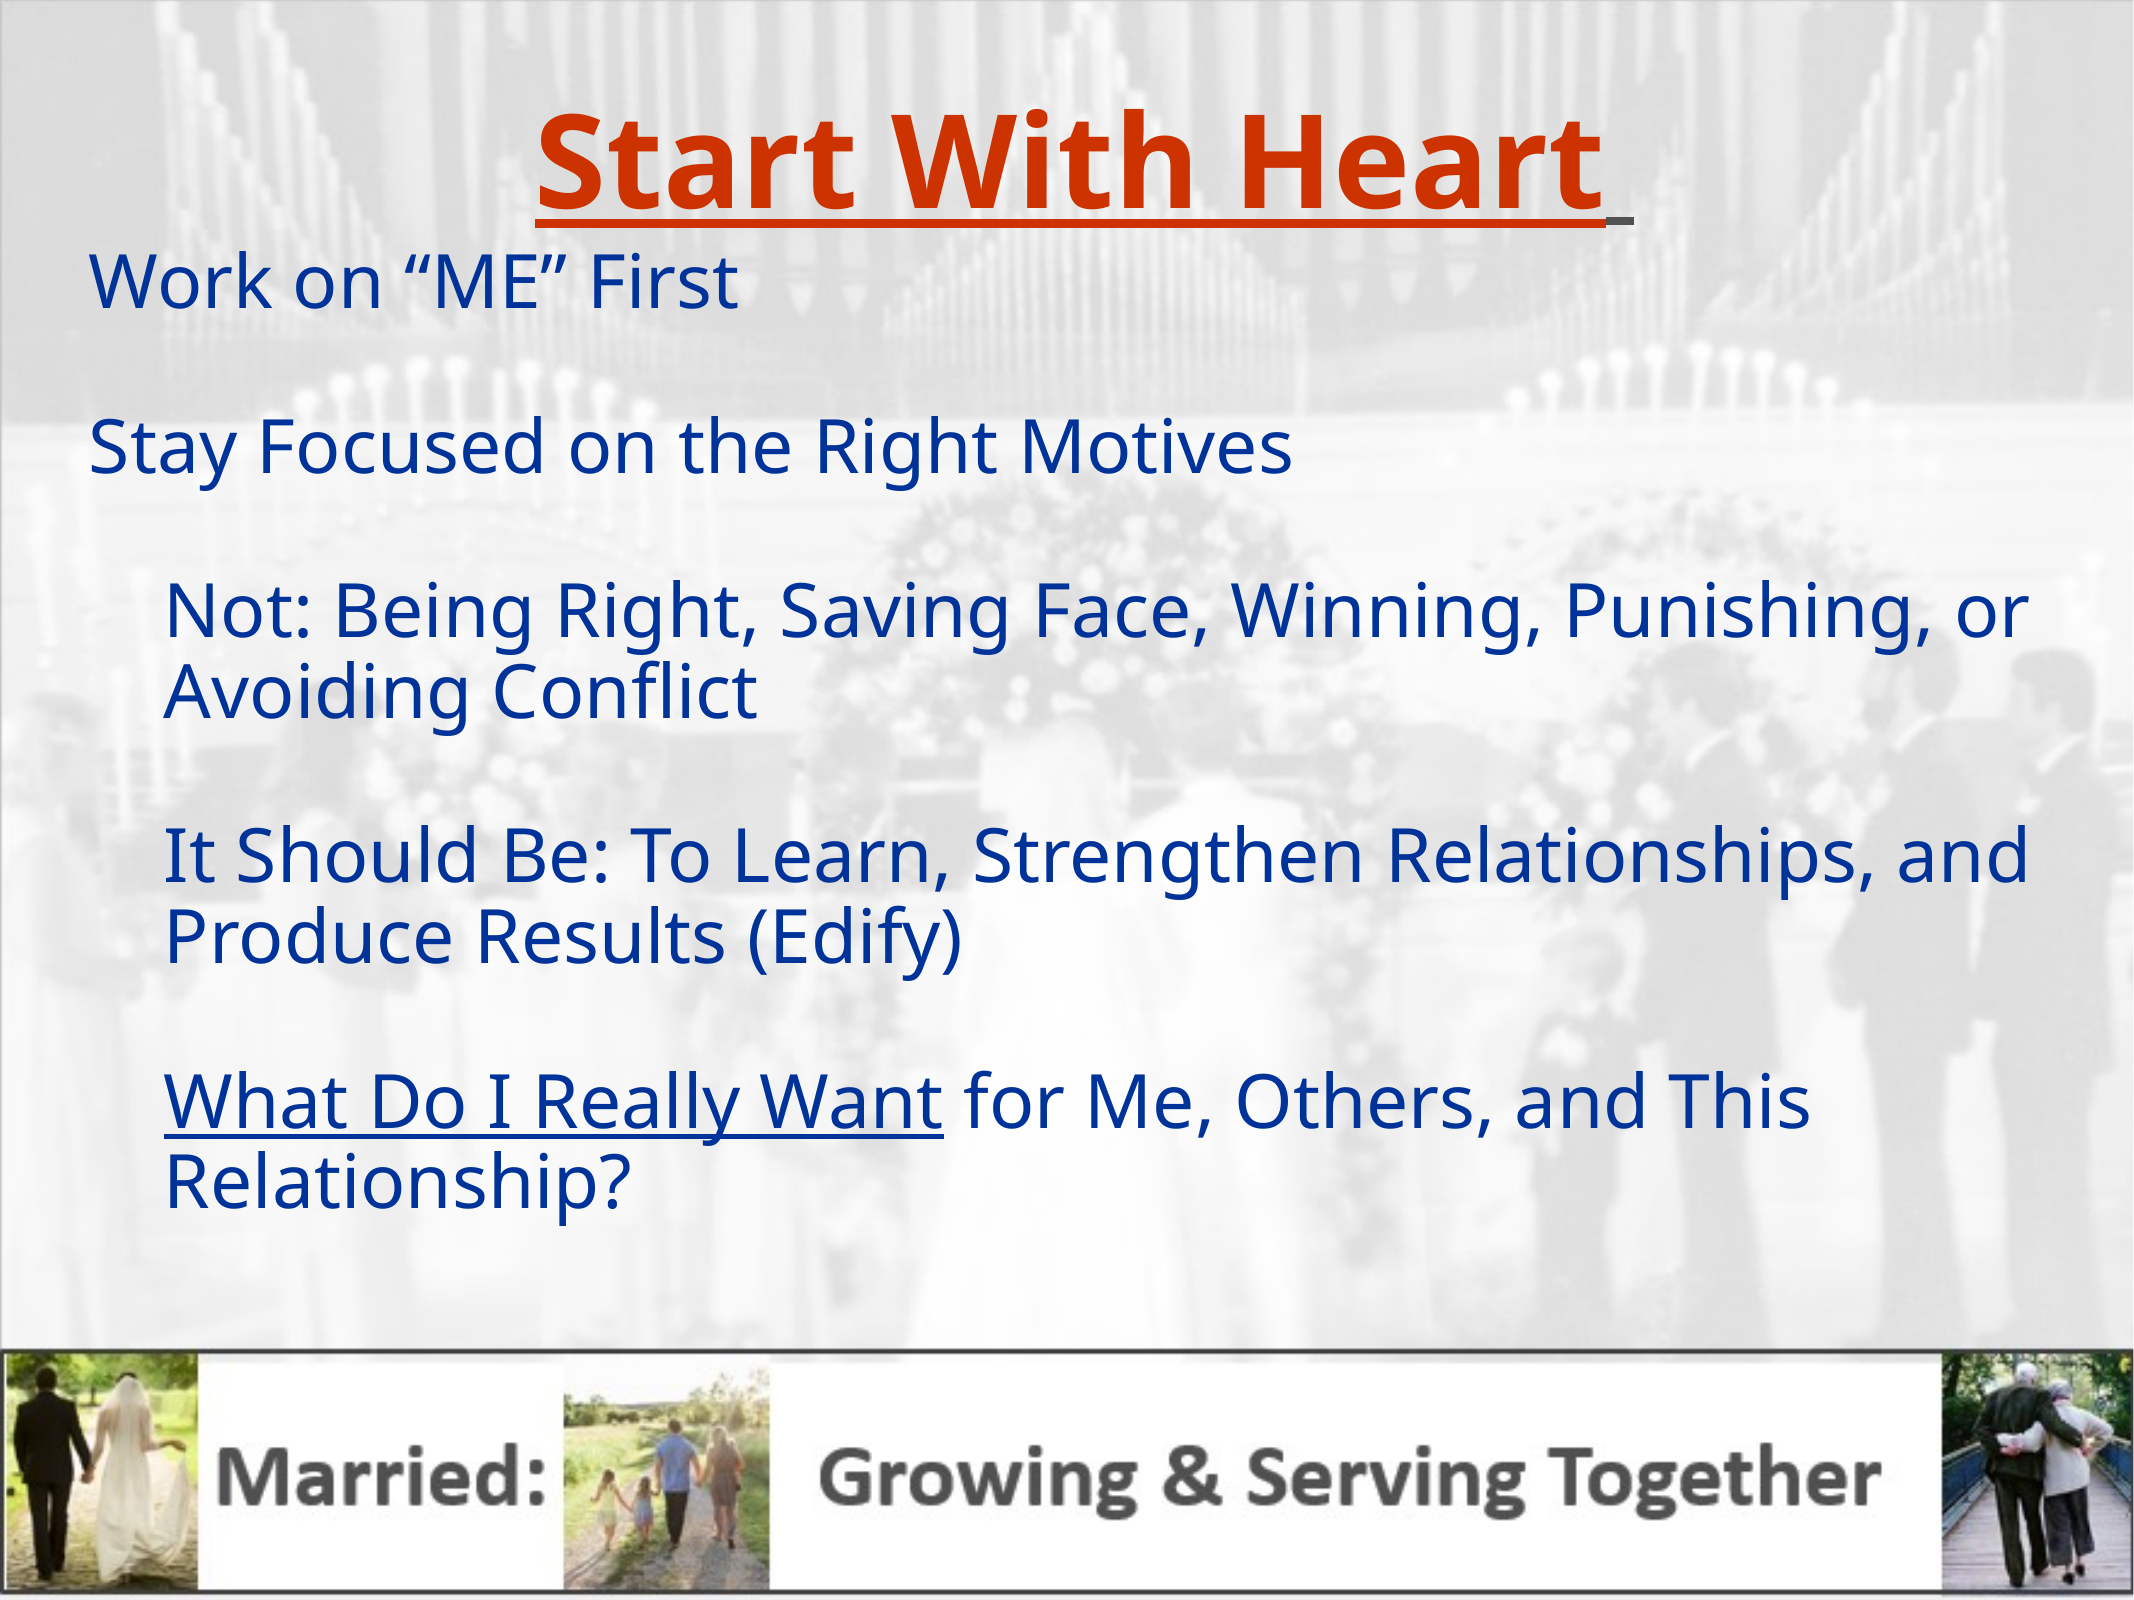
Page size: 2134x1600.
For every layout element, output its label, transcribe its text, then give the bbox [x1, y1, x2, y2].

list Work on “ME” First Stay Focused on the Right Motives Not: Being Right, Saving Face, Winning, Punishing, or Avoiding Conflict It Should Be: To Learn, Strengthen Relationships, and Produce Results (Edify) What Do I Really Want for Me, Others, and This Relationship? [88, 244, 2045, 1347]
picture [0, 0, 2134, 1600]
text_box Start With Heart [88, 71, 2080, 243]
